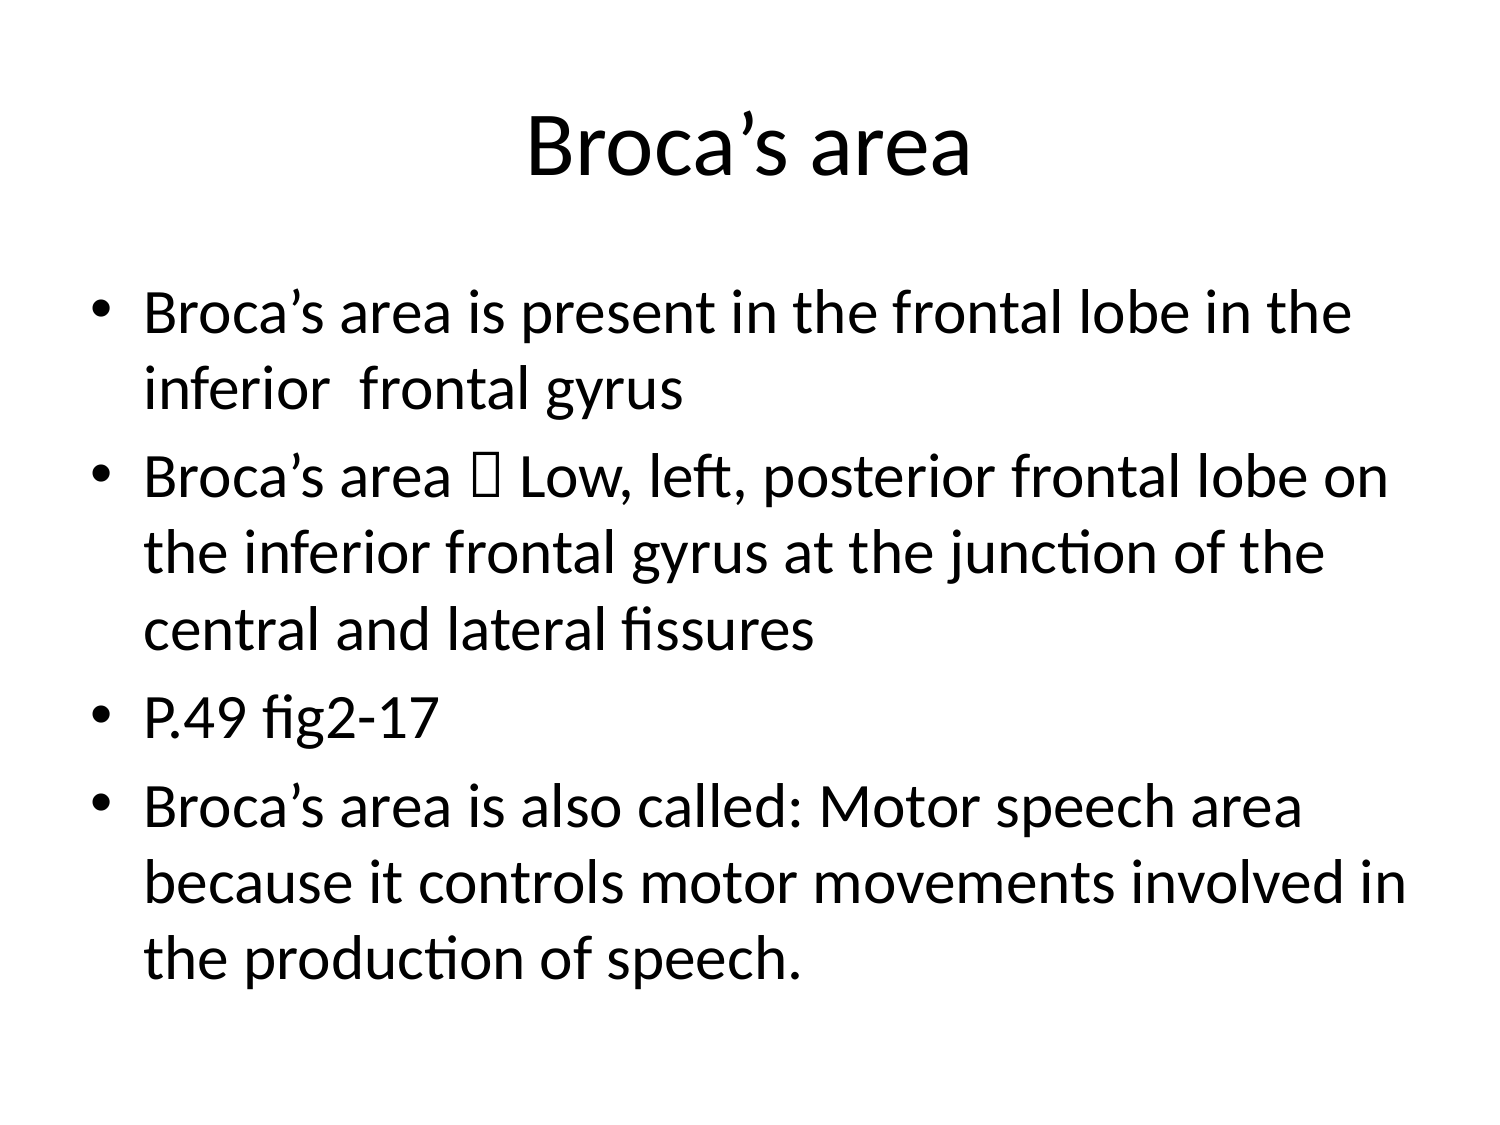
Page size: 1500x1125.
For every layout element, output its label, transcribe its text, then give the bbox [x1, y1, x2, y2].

list Broca’s area is present in the frontal lobe in the inferior frontal gyrus Broca’s area  Low, left, posterior frontal lobe on the inferior frontal gyrus at the junction of the central and lateral fissures P.49 fig2-17 Broca’s area is also called: Motor speech area because it controls motor movements involved in the production of speech. [75, 262, 1425, 1005]
title Broca’s area [75, 45, 1425, 233]
